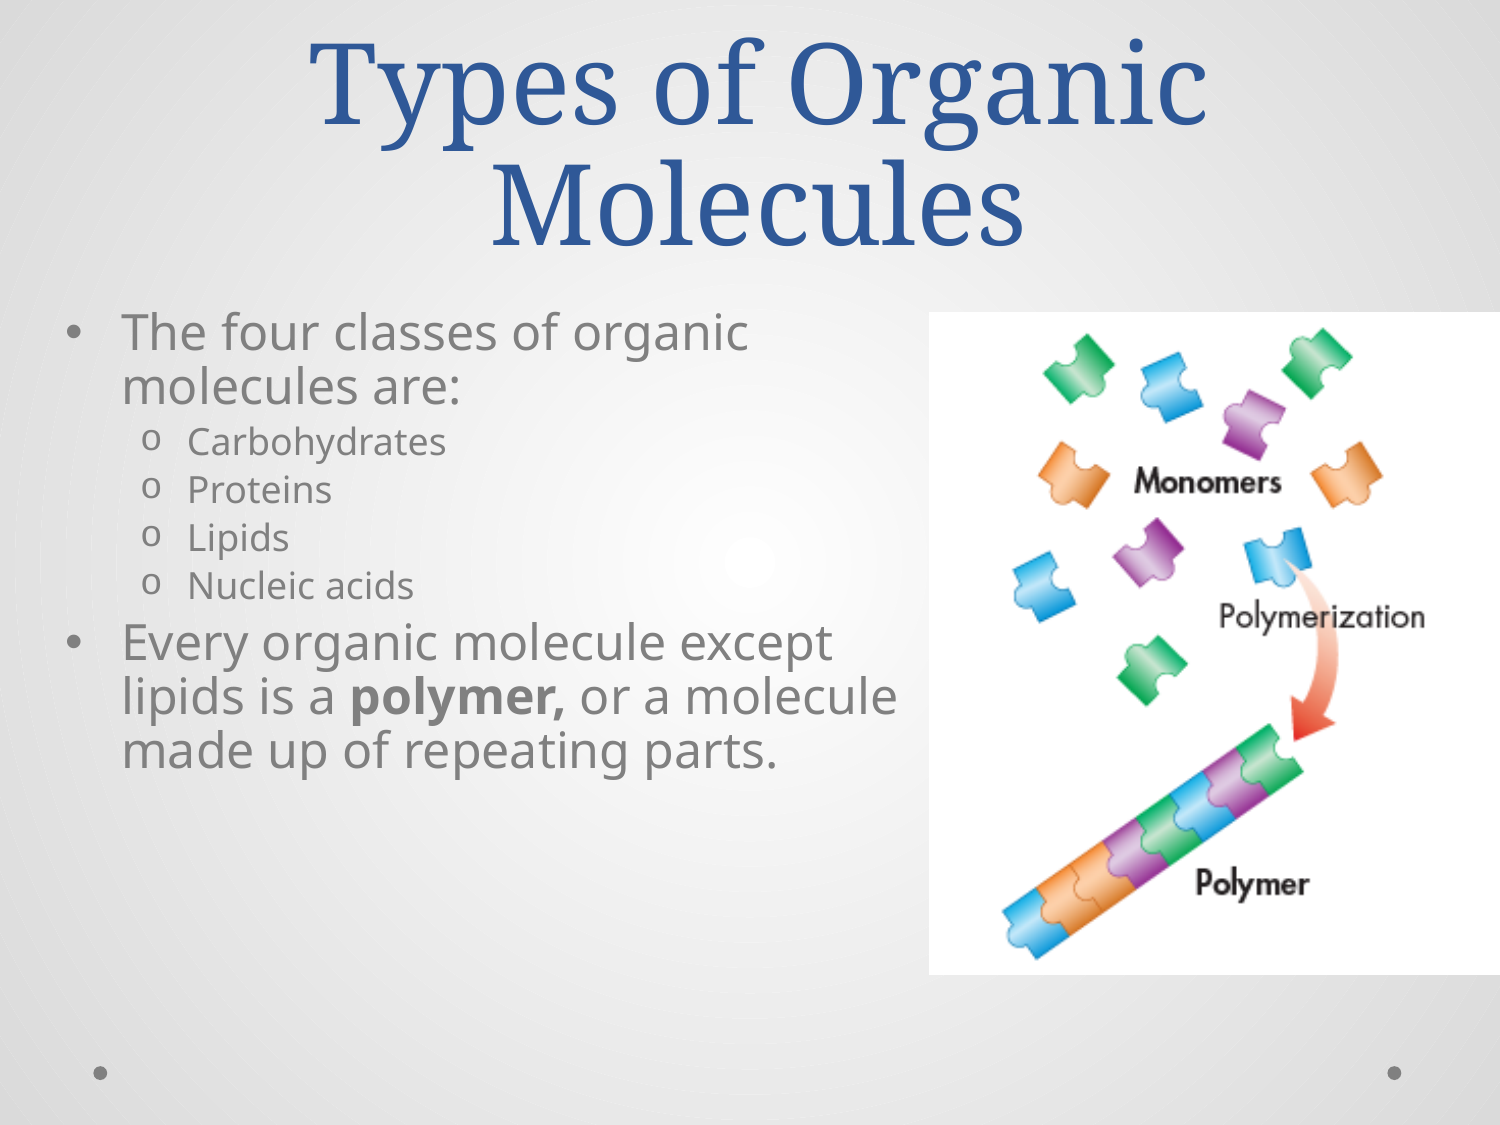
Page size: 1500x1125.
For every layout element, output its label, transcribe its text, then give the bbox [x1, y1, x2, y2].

picture [928, 312, 1500, 976]
list The four classes of organic molecules are: Carbohydrates Proteins Lipids Nucleic acids Every organic molecule except lipids is a polymer, or a molecule made up of repeating parts. [50, 299, 975, 1063]
title Types of Organic Molecules [50, 24, 1450, 275]
